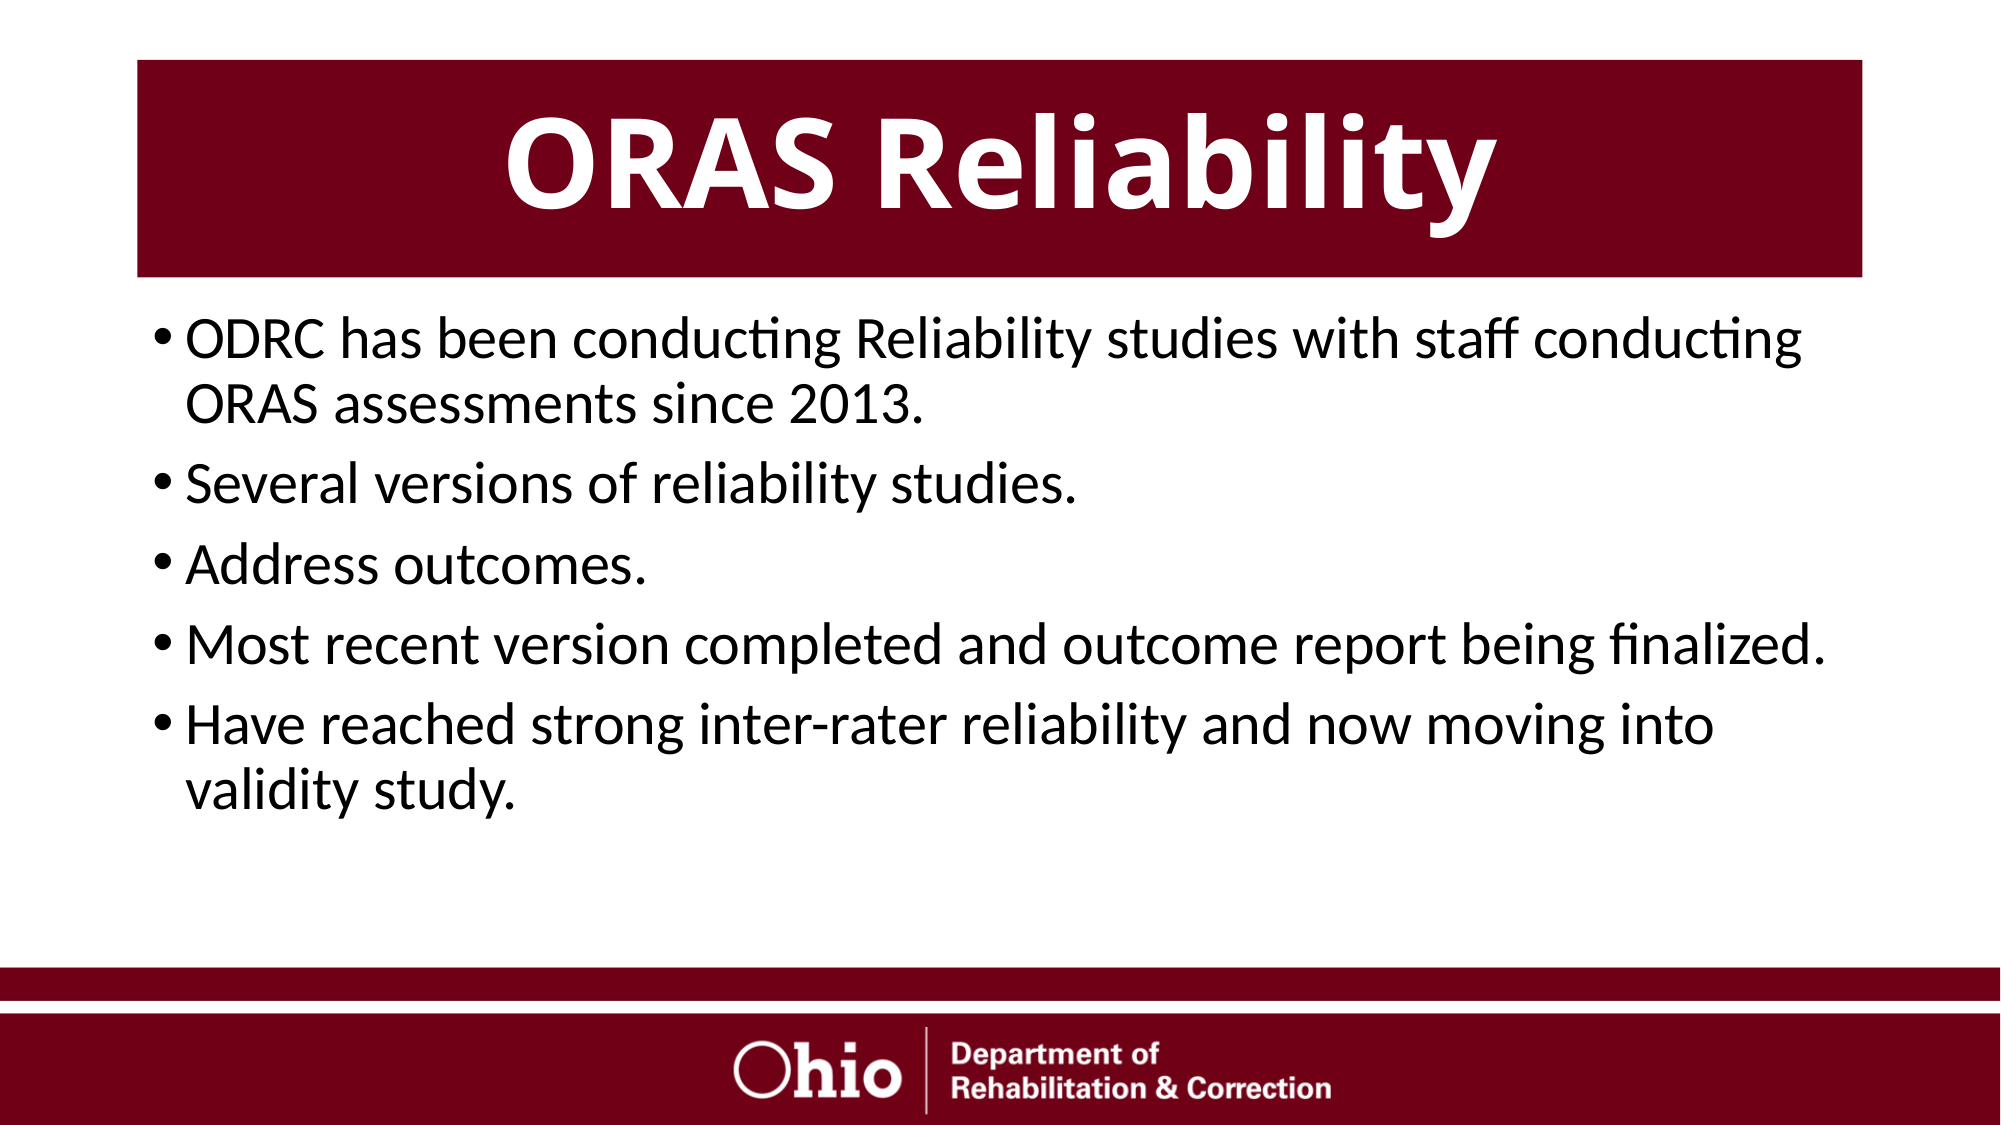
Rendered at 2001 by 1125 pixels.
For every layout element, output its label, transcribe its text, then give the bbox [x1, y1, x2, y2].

list ODRC has been conducting Reliability studies with staff conducting ORAS assessments since 2013. Several versions of reliability studies. Address outcomes. Most recent version completed and outcome report being finalized. Have reached strong inter-rater reliability and now moving into validity study. [137, 299, 1863, 1014]
picture [0, 0, 2001, 1125]
title ORAS Reliability [137, 59, 1863, 278]
